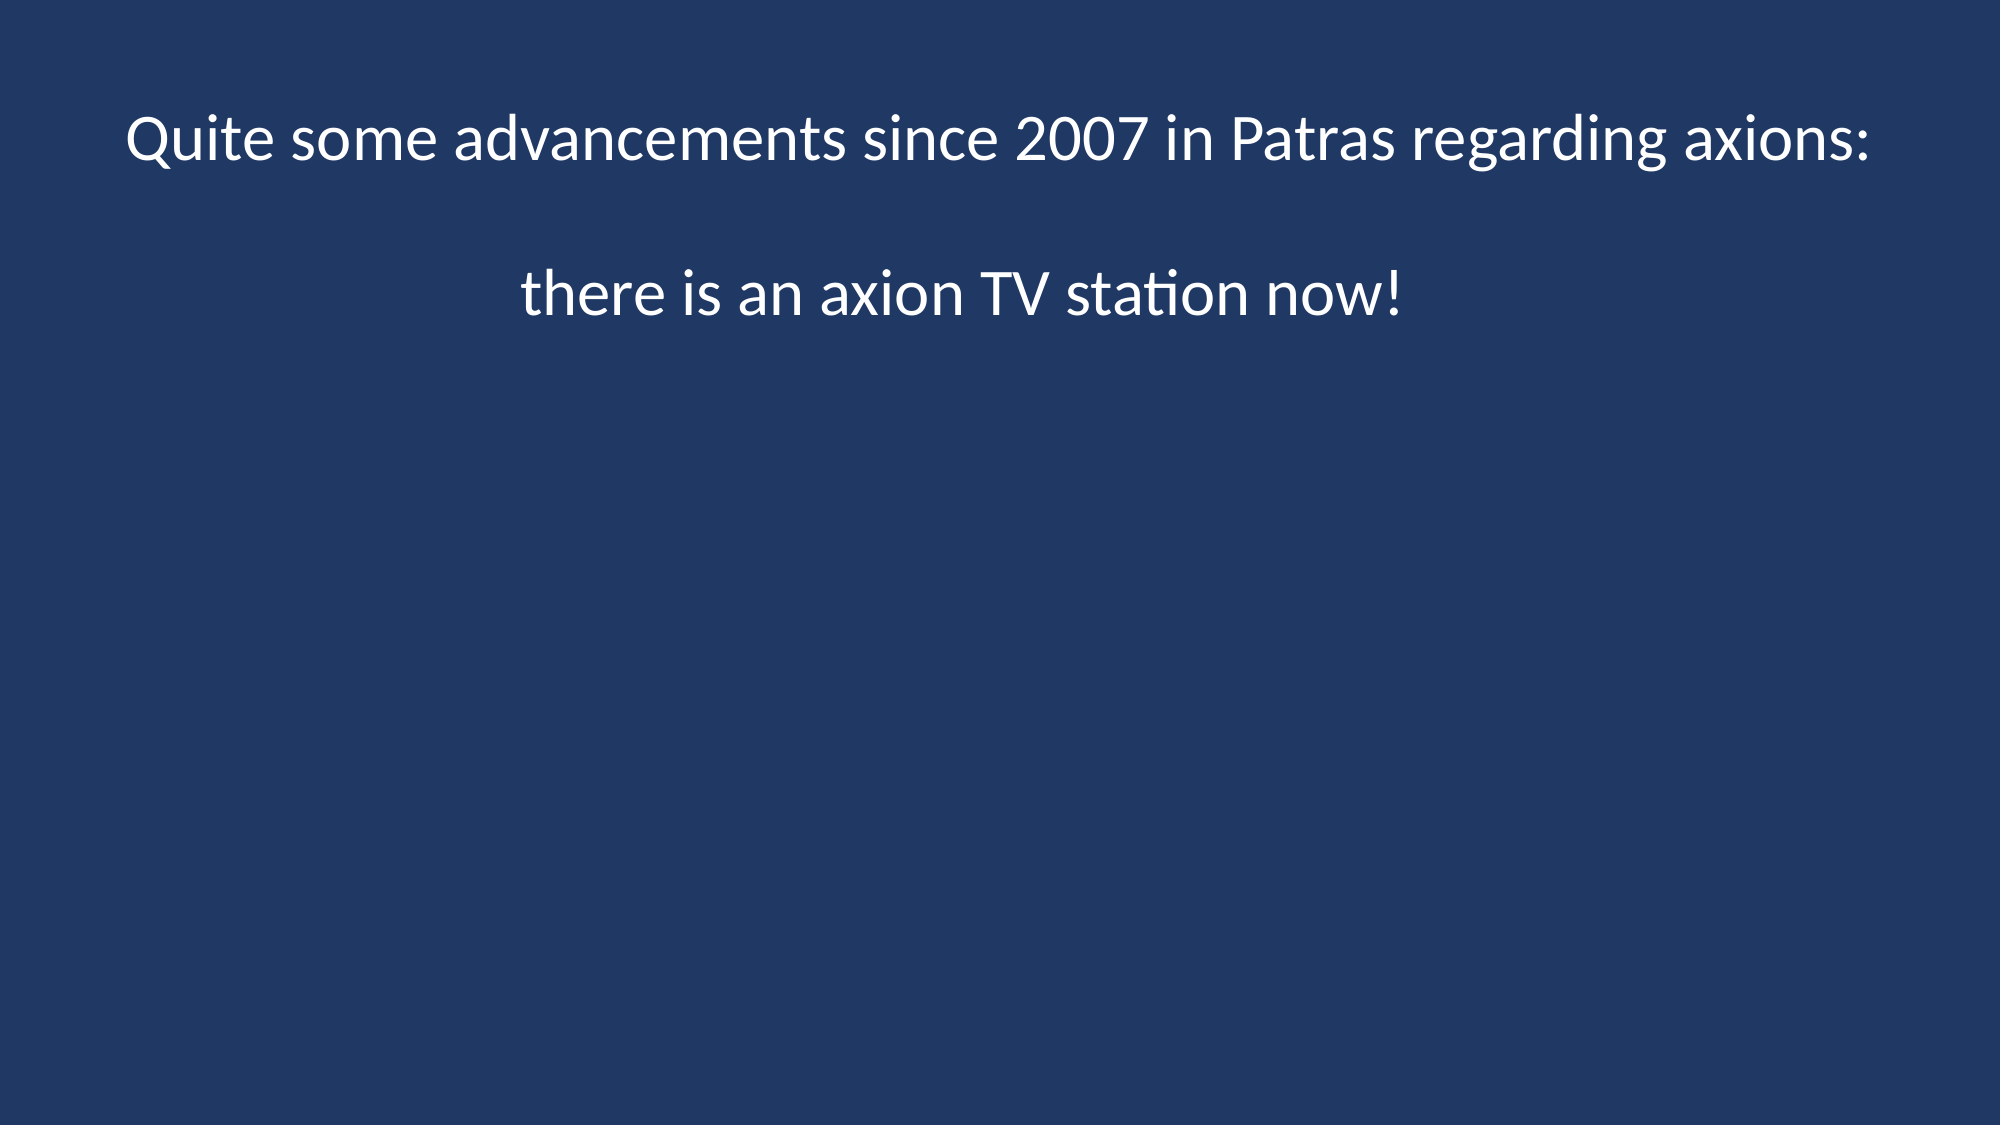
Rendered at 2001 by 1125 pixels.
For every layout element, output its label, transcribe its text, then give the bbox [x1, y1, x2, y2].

text_box Quite some advancements since 2007 in Patras regarding axions: [111, 86, 1889, 181]
text_box there is an axion TV station now! [505, 241, 1421, 337]
